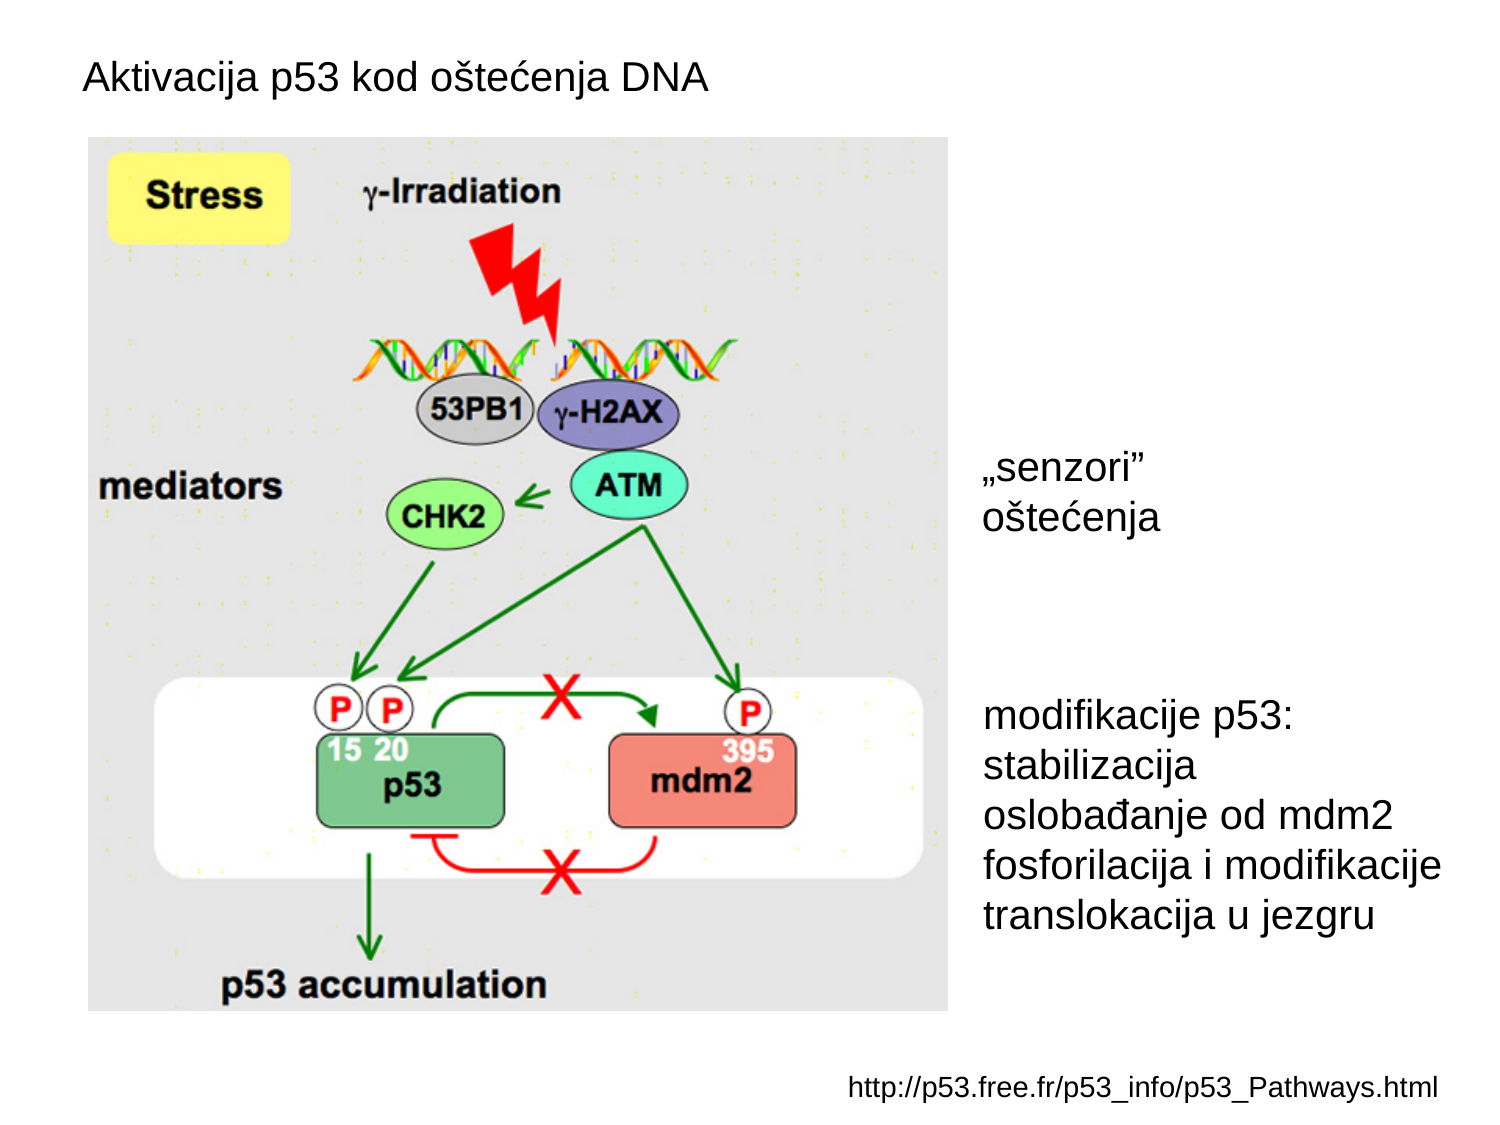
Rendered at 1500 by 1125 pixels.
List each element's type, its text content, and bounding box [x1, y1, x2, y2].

text_box „senzori” oštećenja [967, 432, 1176, 638]
picture [88, 136, 949, 1011]
text_box Aktivacija p53 kod oštećenja DNA [67, 42, 725, 108]
text_box http://p53.free.fr/p53_info/p53_Pathways.html [833, 1061, 1455, 1111]
text_box modifikacije p53: stabilizacija oslobađanje od mdm2 fosforilacija i modifikacije translokacija u jezgru [968, 680, 1458, 946]
